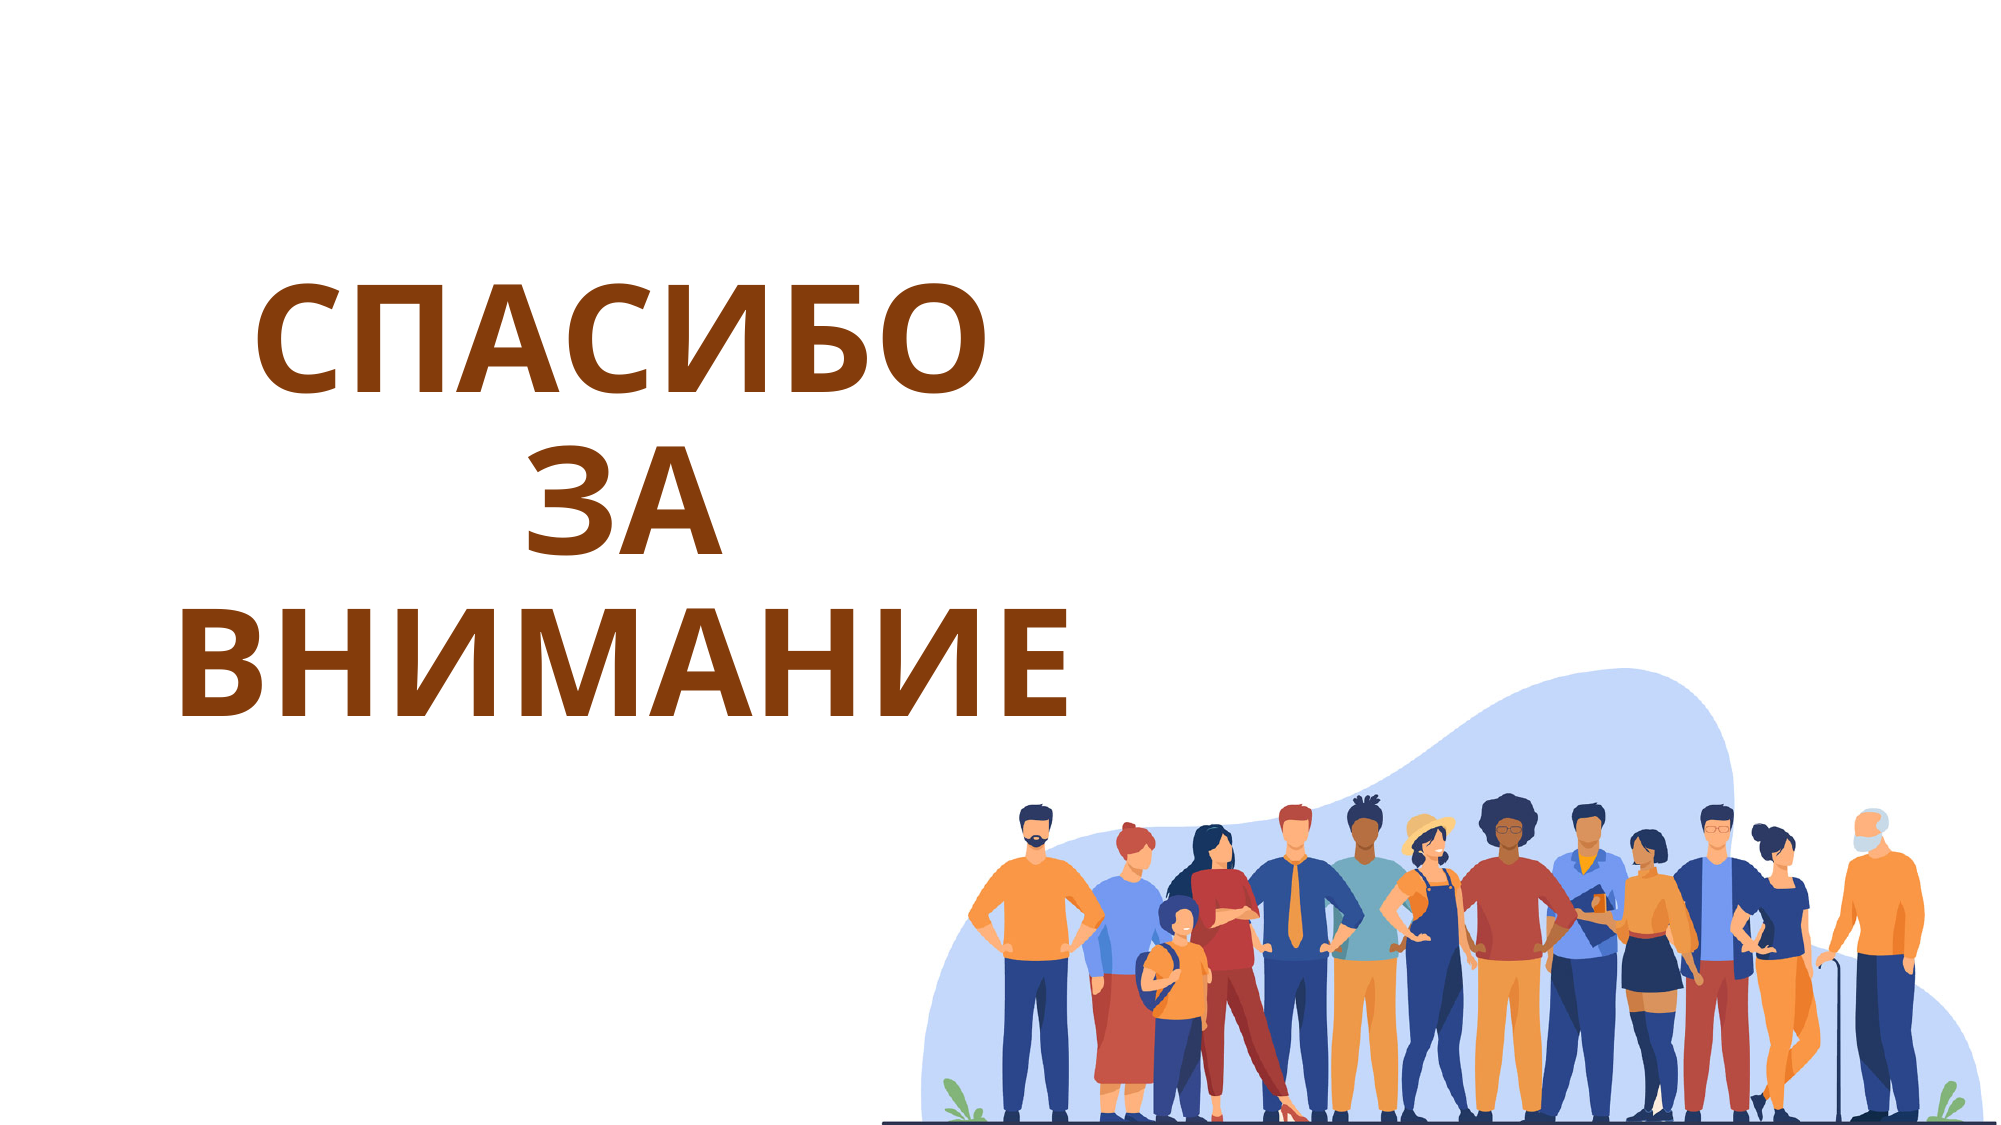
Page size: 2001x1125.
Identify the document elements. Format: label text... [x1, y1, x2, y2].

text_box СПАСИБО ЗА ВНИМАНИЕ [115, 255, 1129, 461]
picture [881, 668, 2000, 1125]
text_box [427, 320, 1573, 601]
